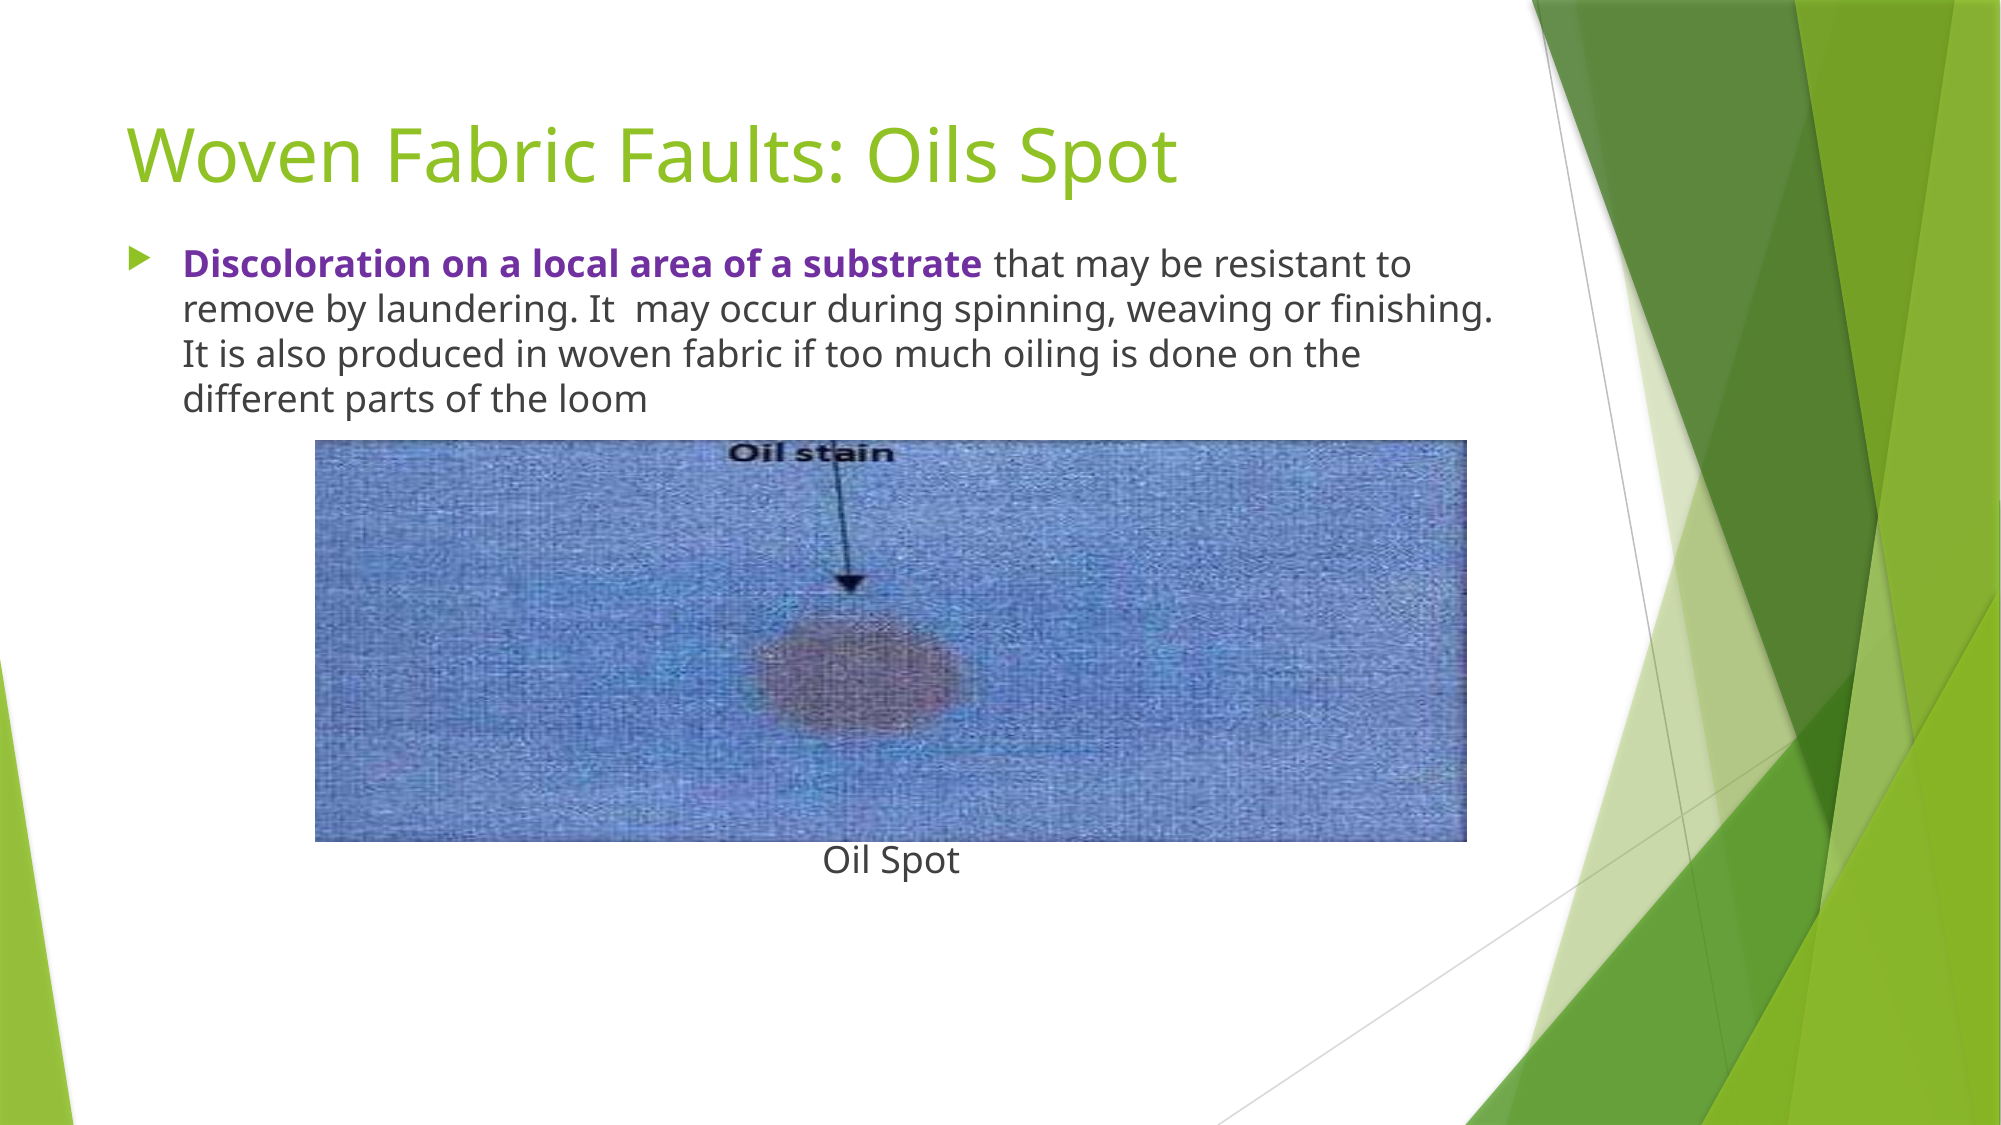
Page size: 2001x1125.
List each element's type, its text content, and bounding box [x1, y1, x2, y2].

title Woven Fabric Faults: Oils Spot [111, 99, 1522, 232]
list Discoloration on a local area of a substrate that may be resistant to remove by laundering. It may occur during spinning, weaving or finishing. It is also produced in woven fabric if too much oiling is done on the different parts of the loom Oil Spot [111, 232, 1522, 992]
picture [314, 440, 1468, 843]
